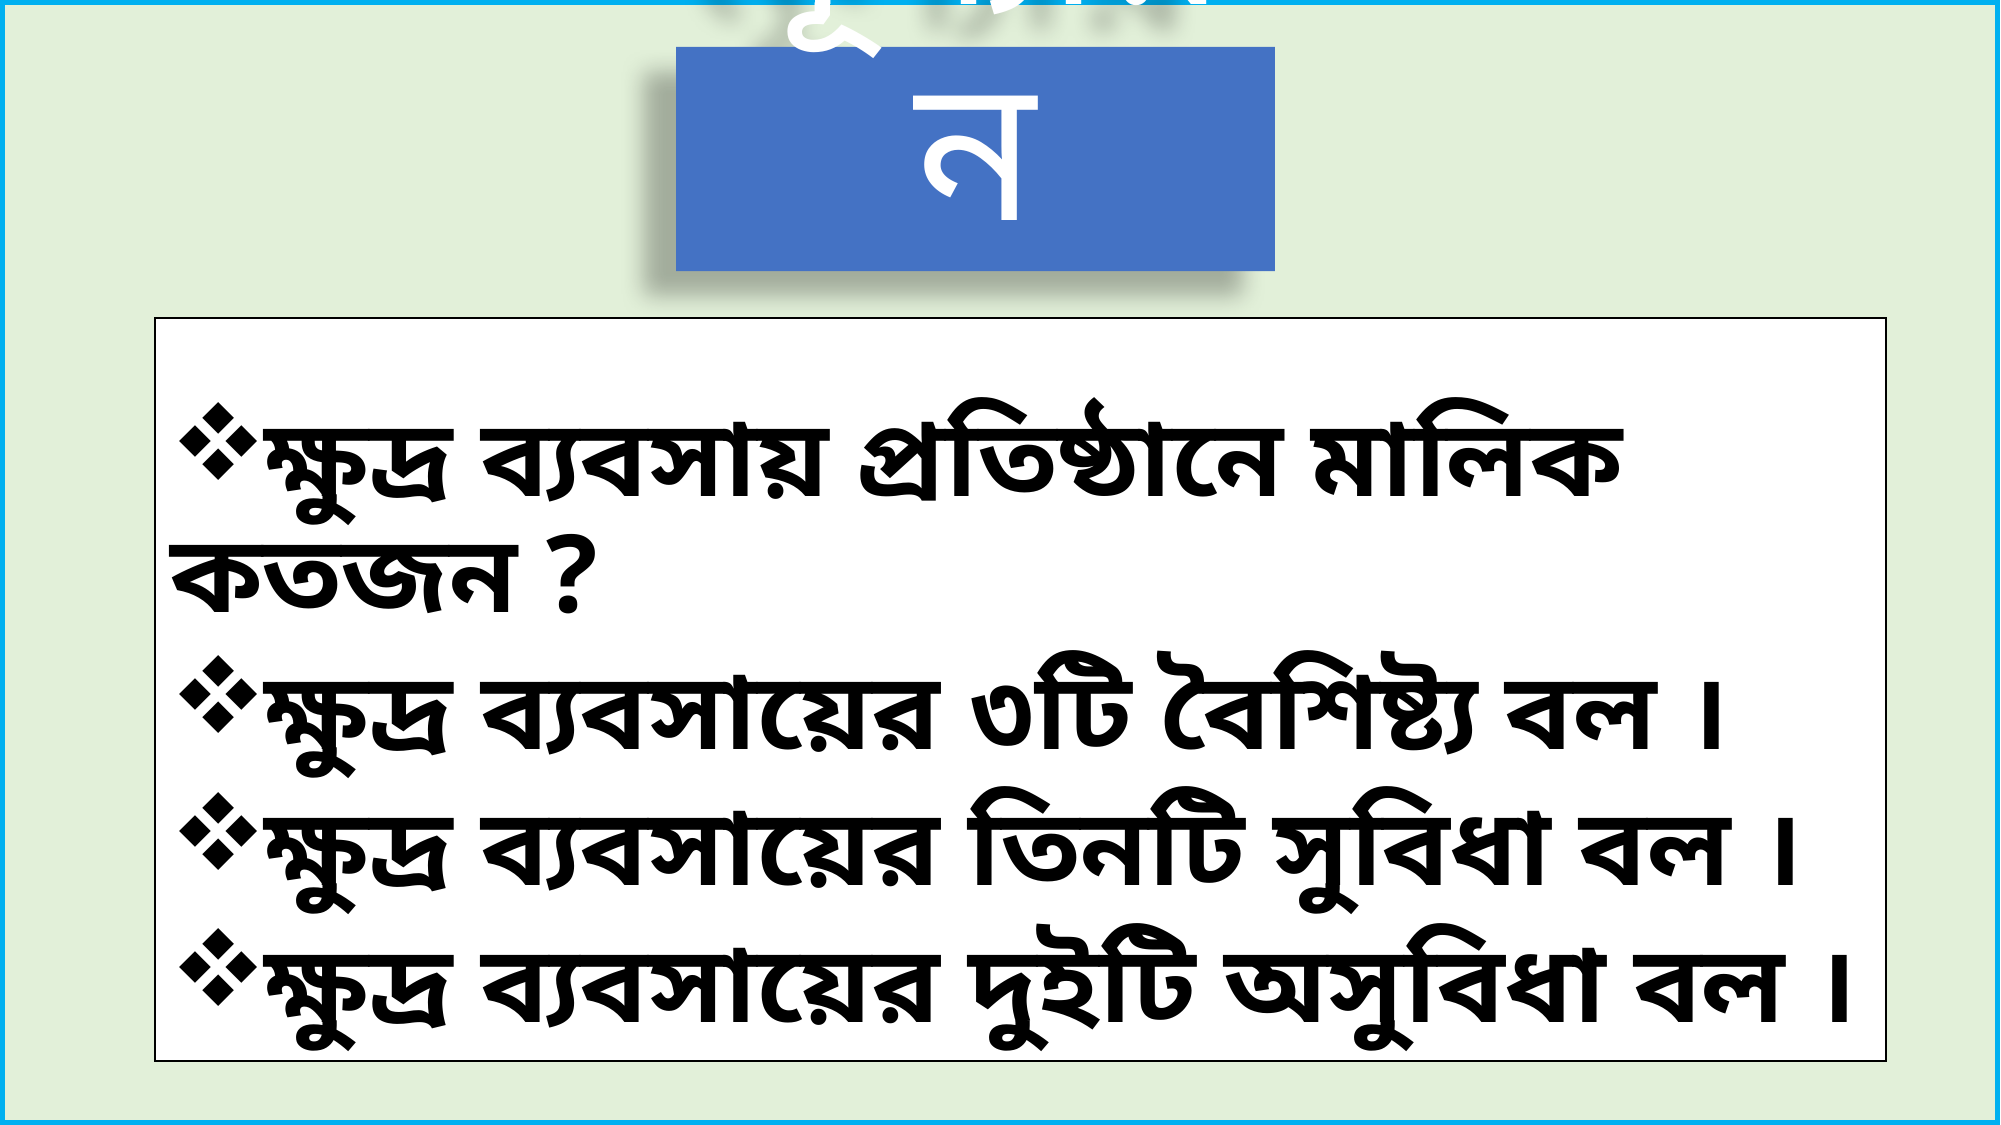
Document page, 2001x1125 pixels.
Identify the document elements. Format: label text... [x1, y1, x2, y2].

text_box মূল্যায়ন [675, 46, 1276, 272]
text_box ক্ষুদ্র ব্যবসায় প্রতিষ্ঠানে মালিক কতজন ? ক্ষুদ্র ব্যবসায়ের ৩টি বৈশিষ্ট্য বল । ক্ষুদ্র ব্যবসায়ের তিনটি সুবিধা বল । ক্ষুদ্র ব্যবসায়ের দুইটি অসুবিধা বল । [154, 317, 1887, 1062]
text_box [0, 0, 2000, 1125]
